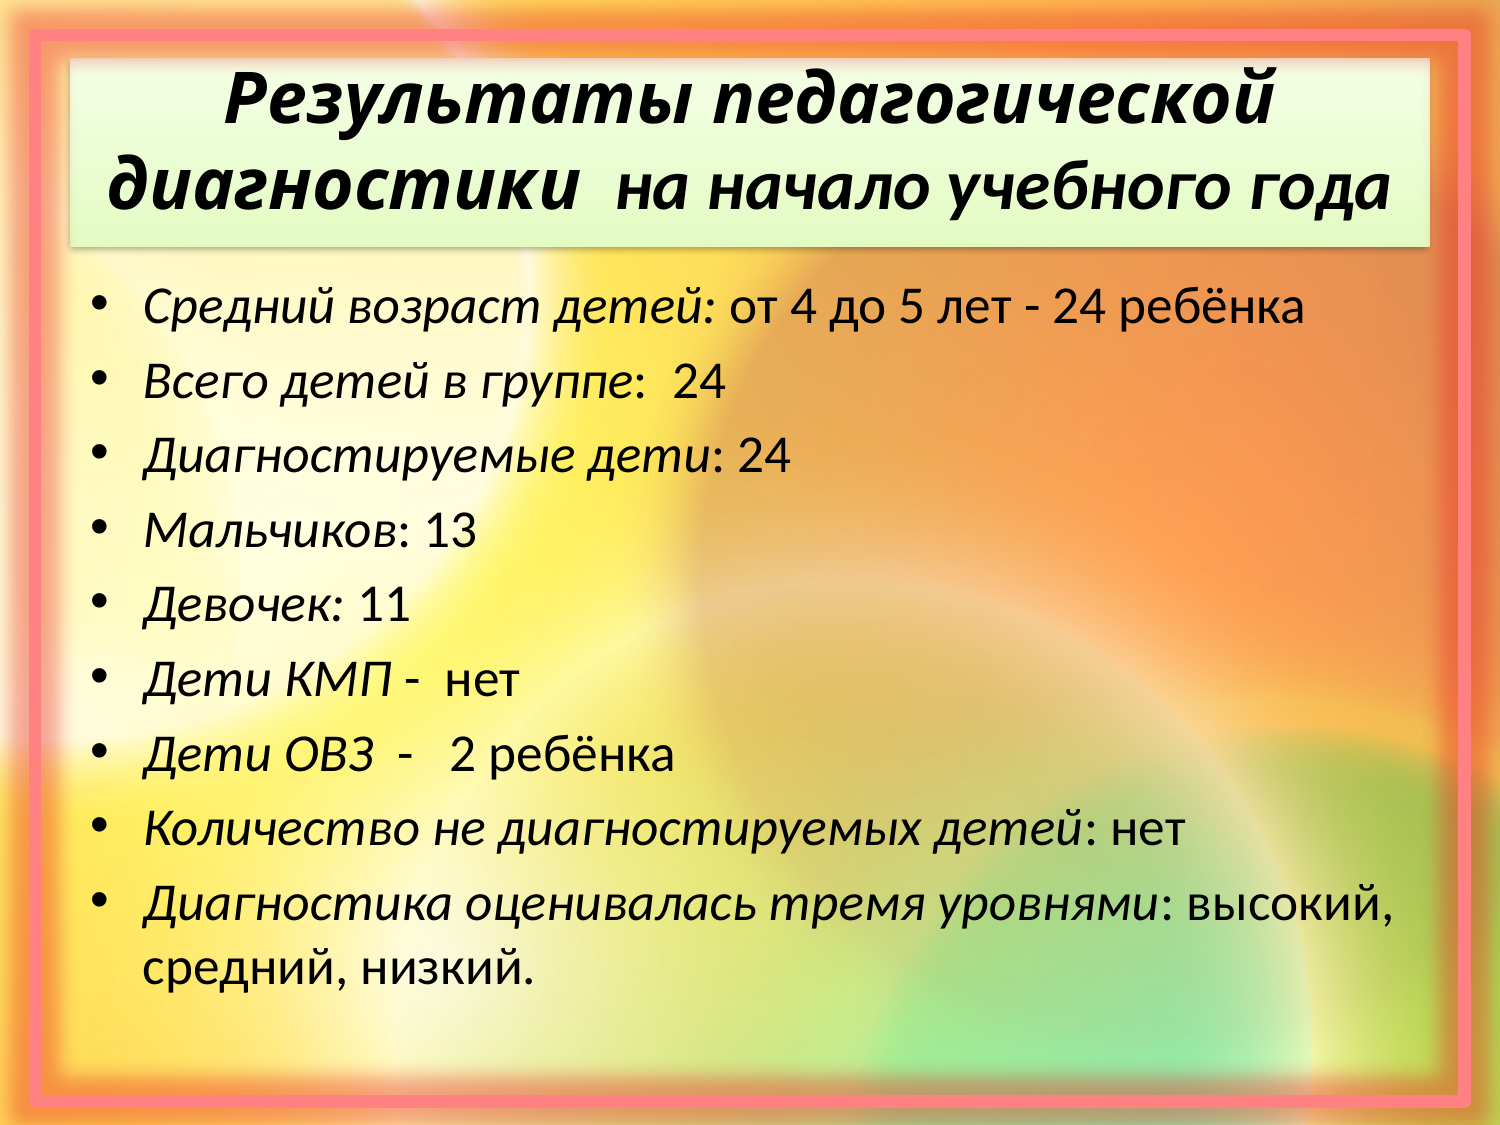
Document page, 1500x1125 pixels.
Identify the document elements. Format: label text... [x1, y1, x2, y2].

title Результаты педагогической диагностики на начало учебного года [0, 42, 1500, 233]
list Средний возраст детей: от 4 до 5 лет - 24 ребёнка Всего детей в группе: 24 Диагностируемые дети: 24 Мальчиков: 13 Девочек: 11 Дети КМП - нет Дети ОВЗ - 2 ребёнка Количество не диагностируемых детей: нет Диагностика оценивалась тремя уровнями: высокий, средний, низкий. [75, 262, 1425, 1005]
